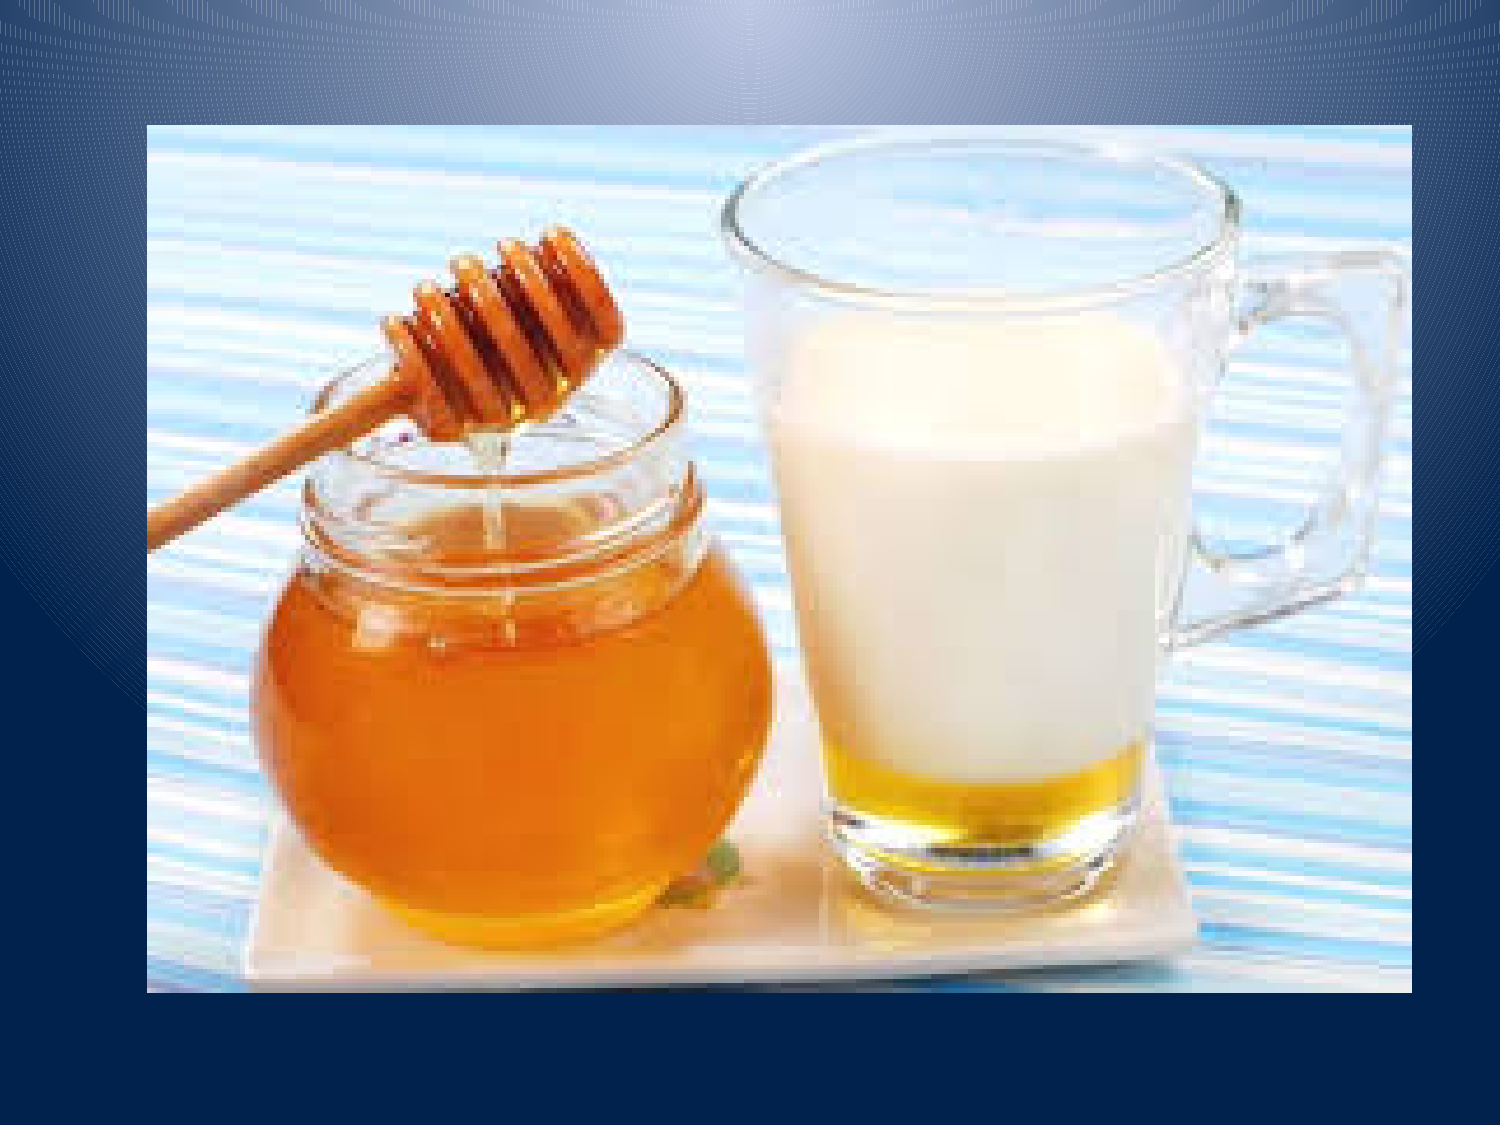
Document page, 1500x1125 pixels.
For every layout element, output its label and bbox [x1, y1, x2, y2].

picture [147, 125, 1412, 994]
